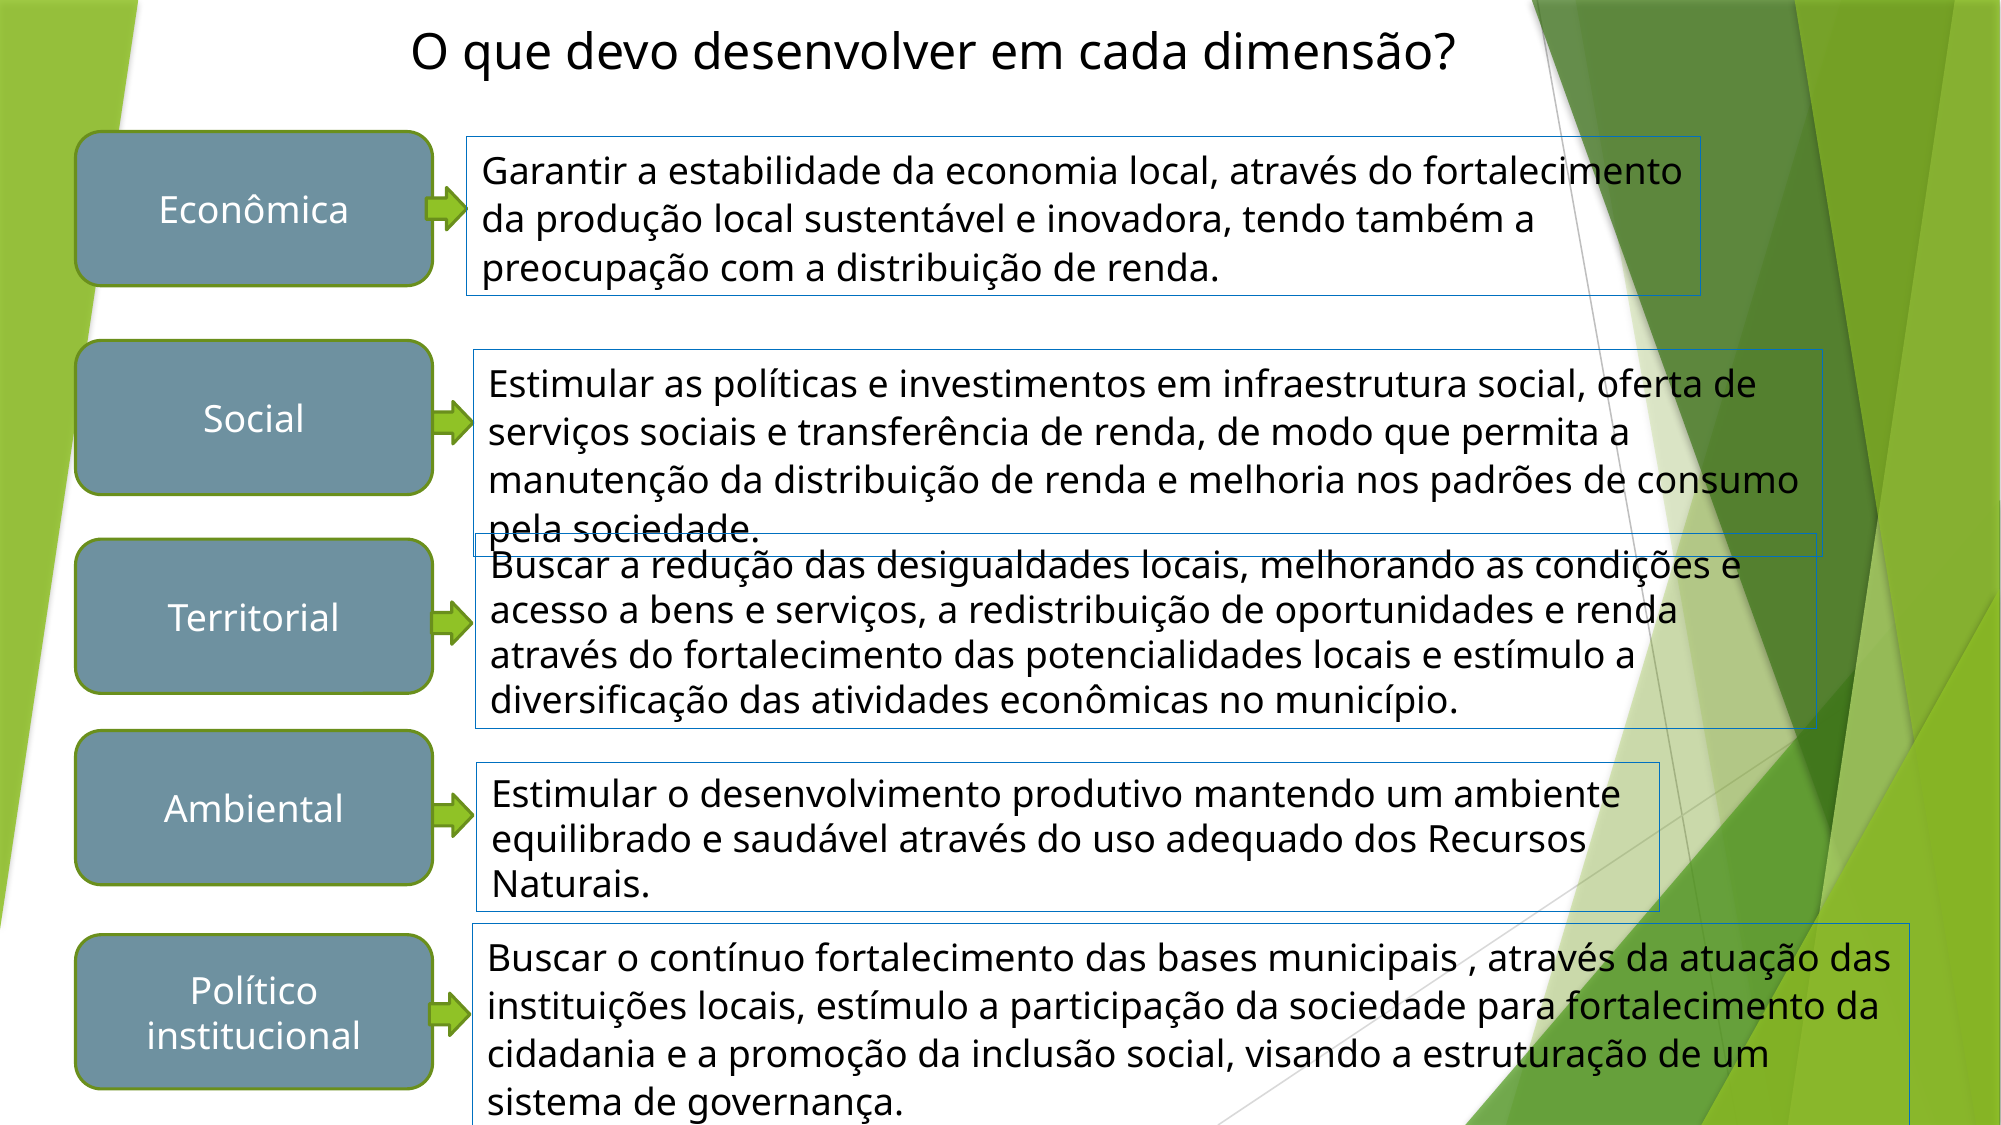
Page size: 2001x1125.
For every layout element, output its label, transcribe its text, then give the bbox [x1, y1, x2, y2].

text_box Econômica [73, 129, 435, 288]
text_box [427, 991, 472, 1037]
text_box O que devo desenvolver em cada dimensão? [395, 11, 1484, 87]
text_box [429, 600, 474, 646]
text_box Social [73, 338, 435, 497]
text_box Garantir a estabilidade da economia local, através do fortalecimento da produção local sustentável e inovadora, tendo também a preocupação com a distribuição de renda. [466, 136, 1701, 296]
text_box Buscar a redução das desigualdades locais, melhorando as condições e acesso a bens e serviços, a redistribuição de oportunidades e renda através do fortalecimento das potencialidades locais e estímulo a diversificação das atividades econômicas no município. [475, 533, 1817, 729]
text_box Buscar o contínuo fortalecimento das bases municipais , através da atuação das instituições locais, estímulo a participação da sociedade para fortalecimento da cidadania e a promoção da inclusão social, visando a estruturação de um sistema de governança. [472, 923, 1910, 1125]
text_box Estimular as políticas e investimentos em infraestrutura social, oferta de serviços sociais e transferência de renda, de modo que permita a manutenção da distribuição de renda e melhoria nos padrões de consumo pela sociedade. [473, 349, 1823, 557]
text_box Territorial [73, 537, 435, 695]
text_box [431, 792, 475, 838]
text_box [431, 400, 473, 446]
text_box [424, 185, 466, 232]
text_box Ambiental [73, 728, 435, 887]
text_box Político institucional [73, 933, 435, 1091]
text_box Estimular o desenvolvimento produtivo mantendo um ambiente equilibrado e saudável através do uso adequado dos Recursos Naturais. [476, 762, 1660, 912]
